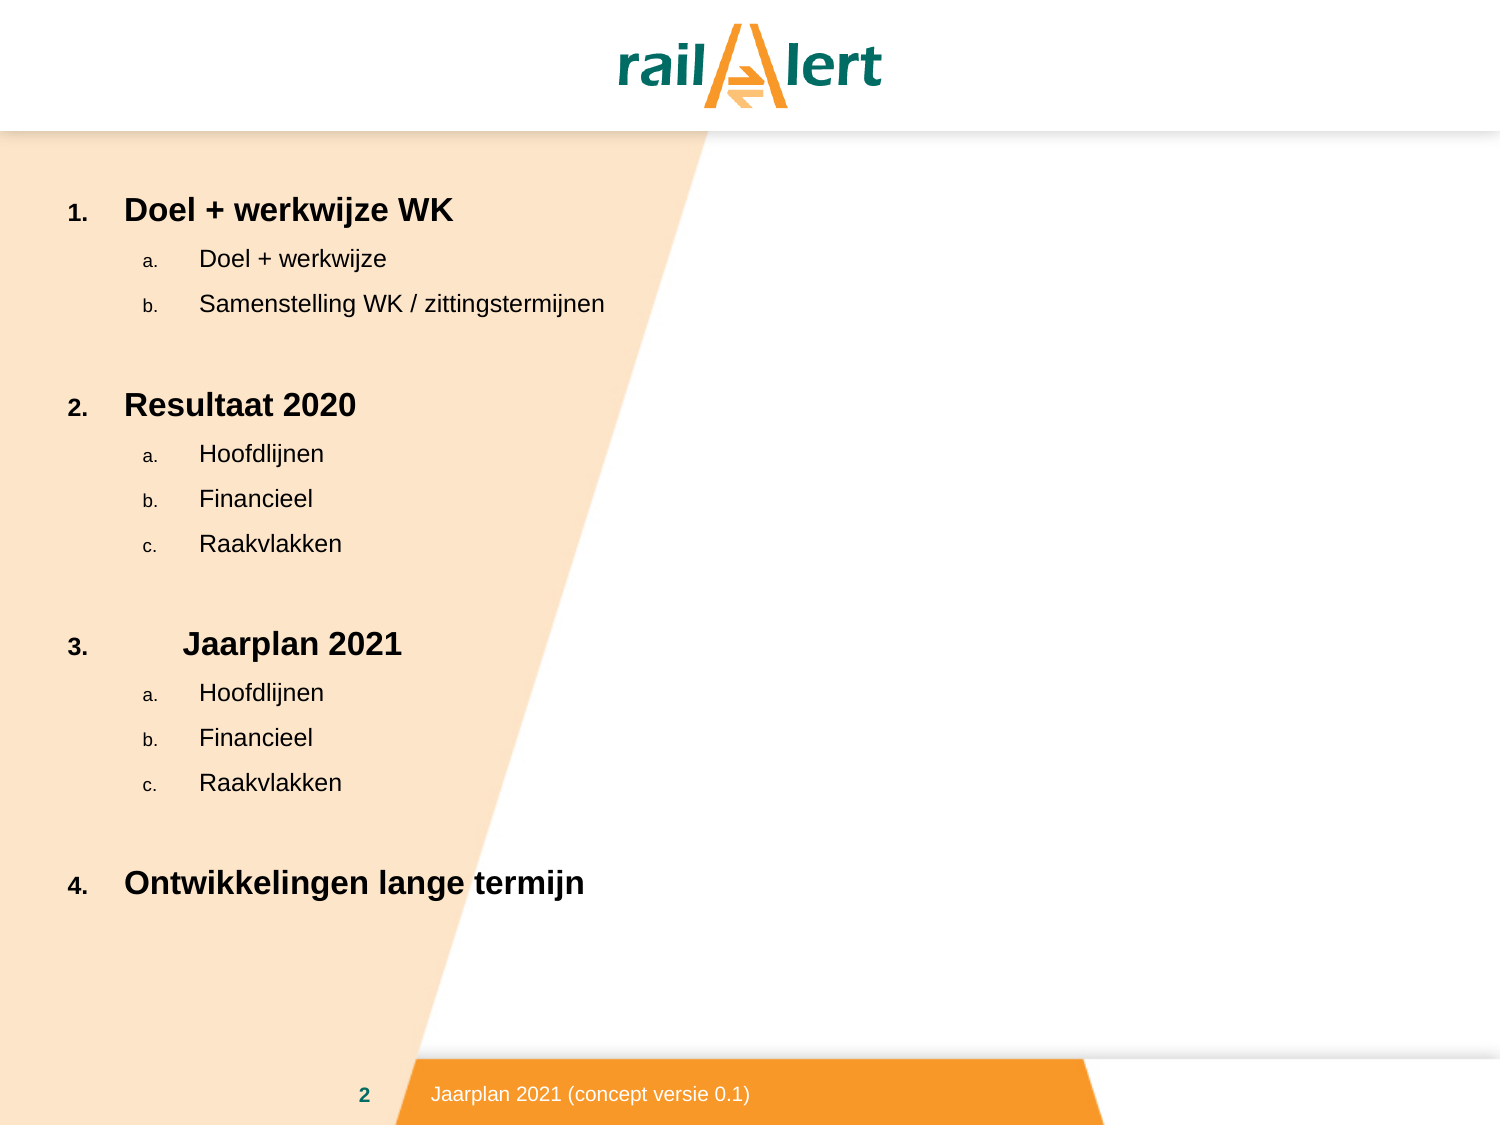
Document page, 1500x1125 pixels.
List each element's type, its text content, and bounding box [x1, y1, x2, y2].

text_box Jaarplan 2021 (concept versie 0.1) [416, 1073, 1169, 1114]
text_box Doel + werkwijze WK Doel + werkwijze Samenstelling WK / zittingstermijnen Resultaat 2020 Hoofdlijnen Financieel Raakvlakken Jaarplan 2021 Hoofdlijnen Financieel Raakvlakken Ontwikkelingen lange termijn [53, 160, 904, 982]
picture [0, 0, 1500, 1125]
slide_number 2 [187, 1062, 413, 1125]
